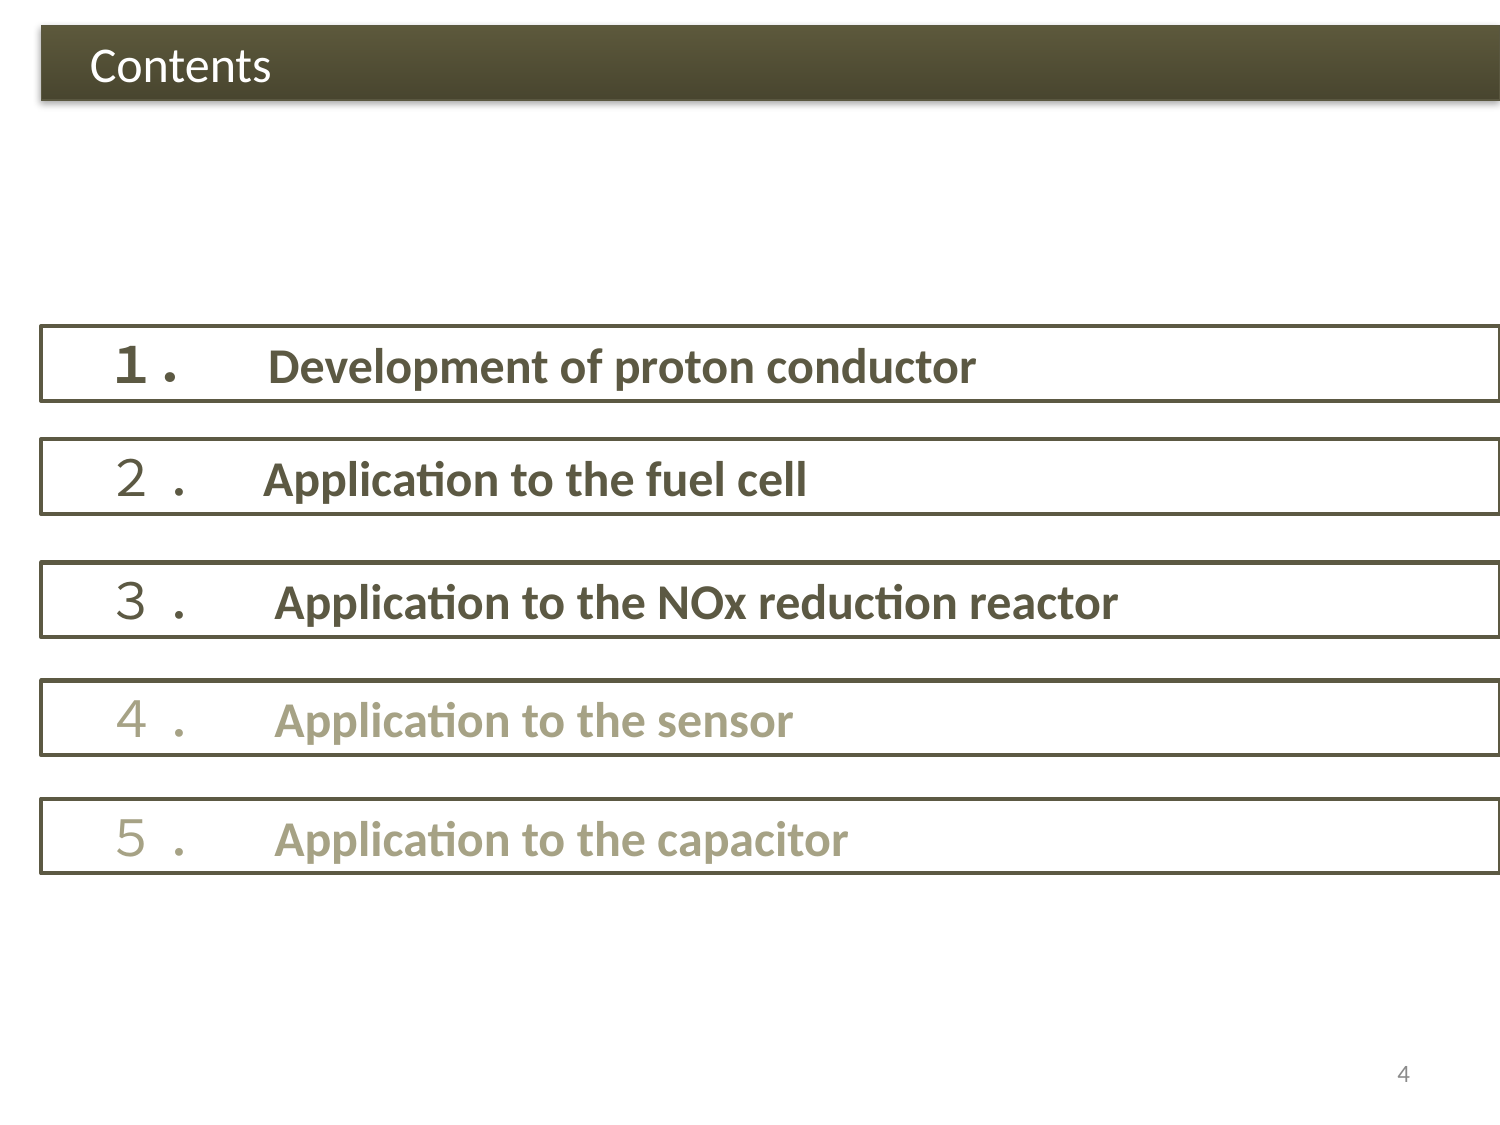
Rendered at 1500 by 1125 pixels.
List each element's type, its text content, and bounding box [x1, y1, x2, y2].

text_box Contents [41, 25, 1500, 101]
text_box ２ ． Application to the fuel cell [39, 437, 1500, 516]
text_box ５ ． Application to the capacitor [39, 797, 1500, 875]
text_box ３ ． Application to the NOx reduction reactor [39, 560, 1500, 639]
text_box ４ ． Application to the sensor [39, 678, 1500, 757]
slide_number 4 [1074, 1042, 1425, 1103]
text_box １． Development of proton conductor [39, 324, 1500, 403]
